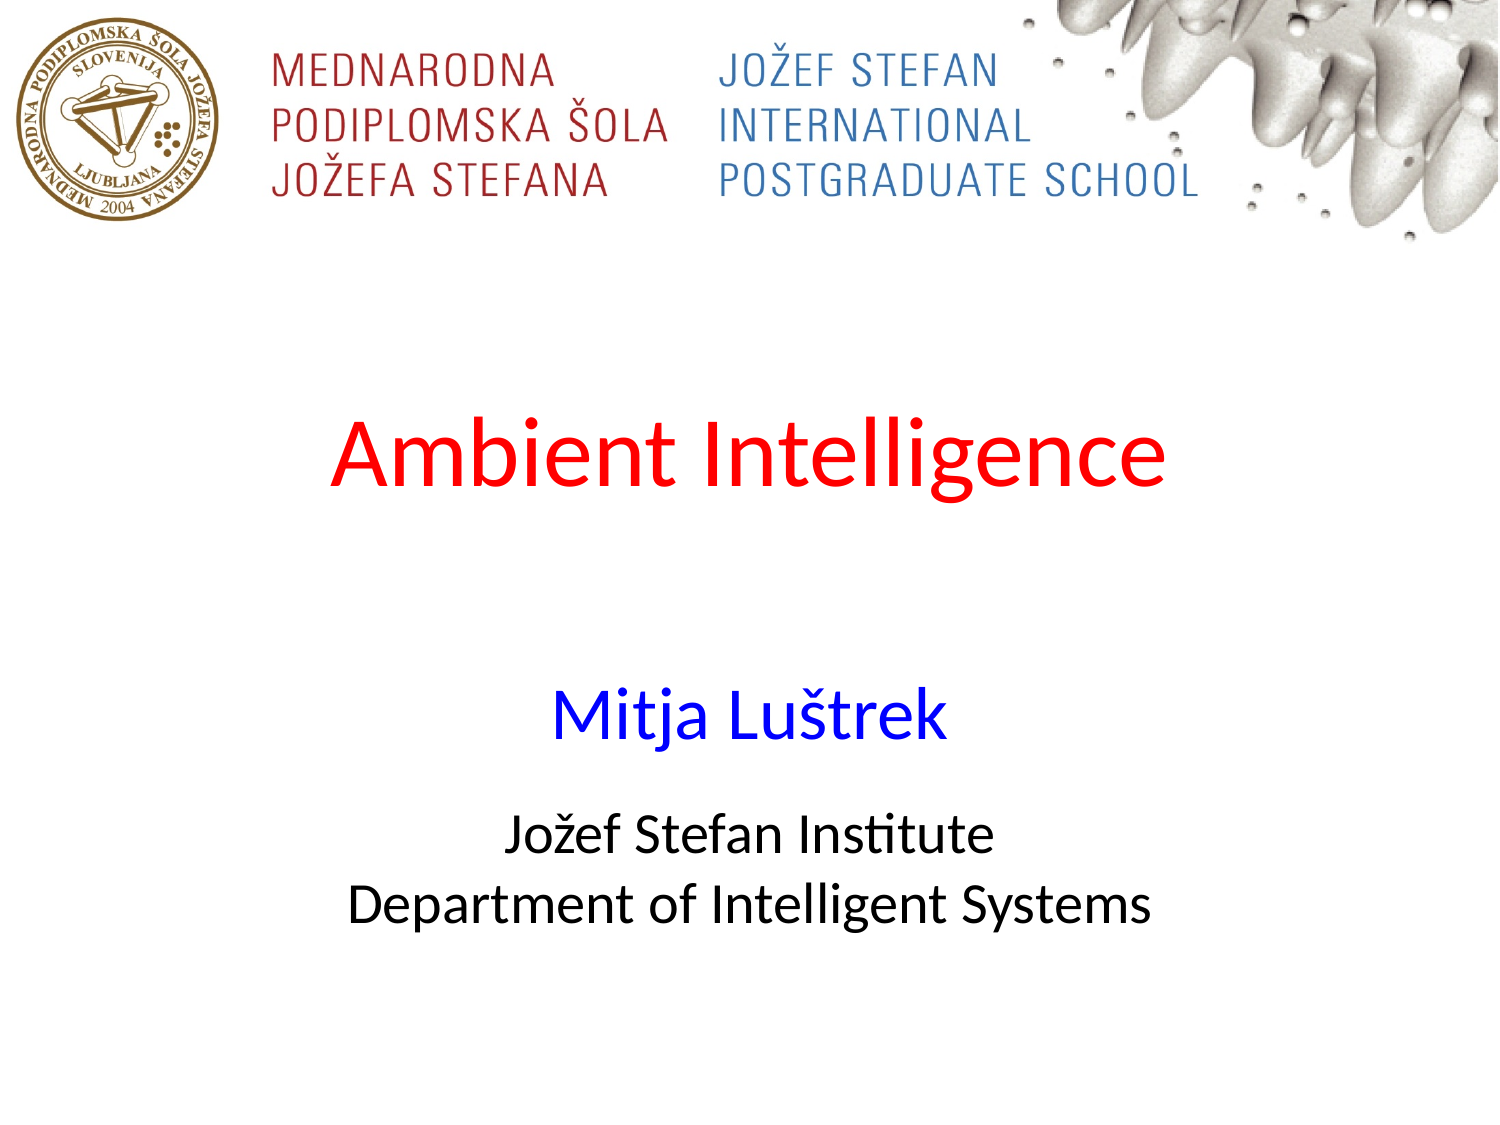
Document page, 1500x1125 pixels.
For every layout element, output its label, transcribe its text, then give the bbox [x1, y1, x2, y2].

subtitle Mitja Luštrek Jožef Stefan Institute Department of Intelligent Systems [225, 656, 1275, 972]
title Ambient Intelligence [112, 326, 1388, 568]
picture [0, 0, 1500, 250]
